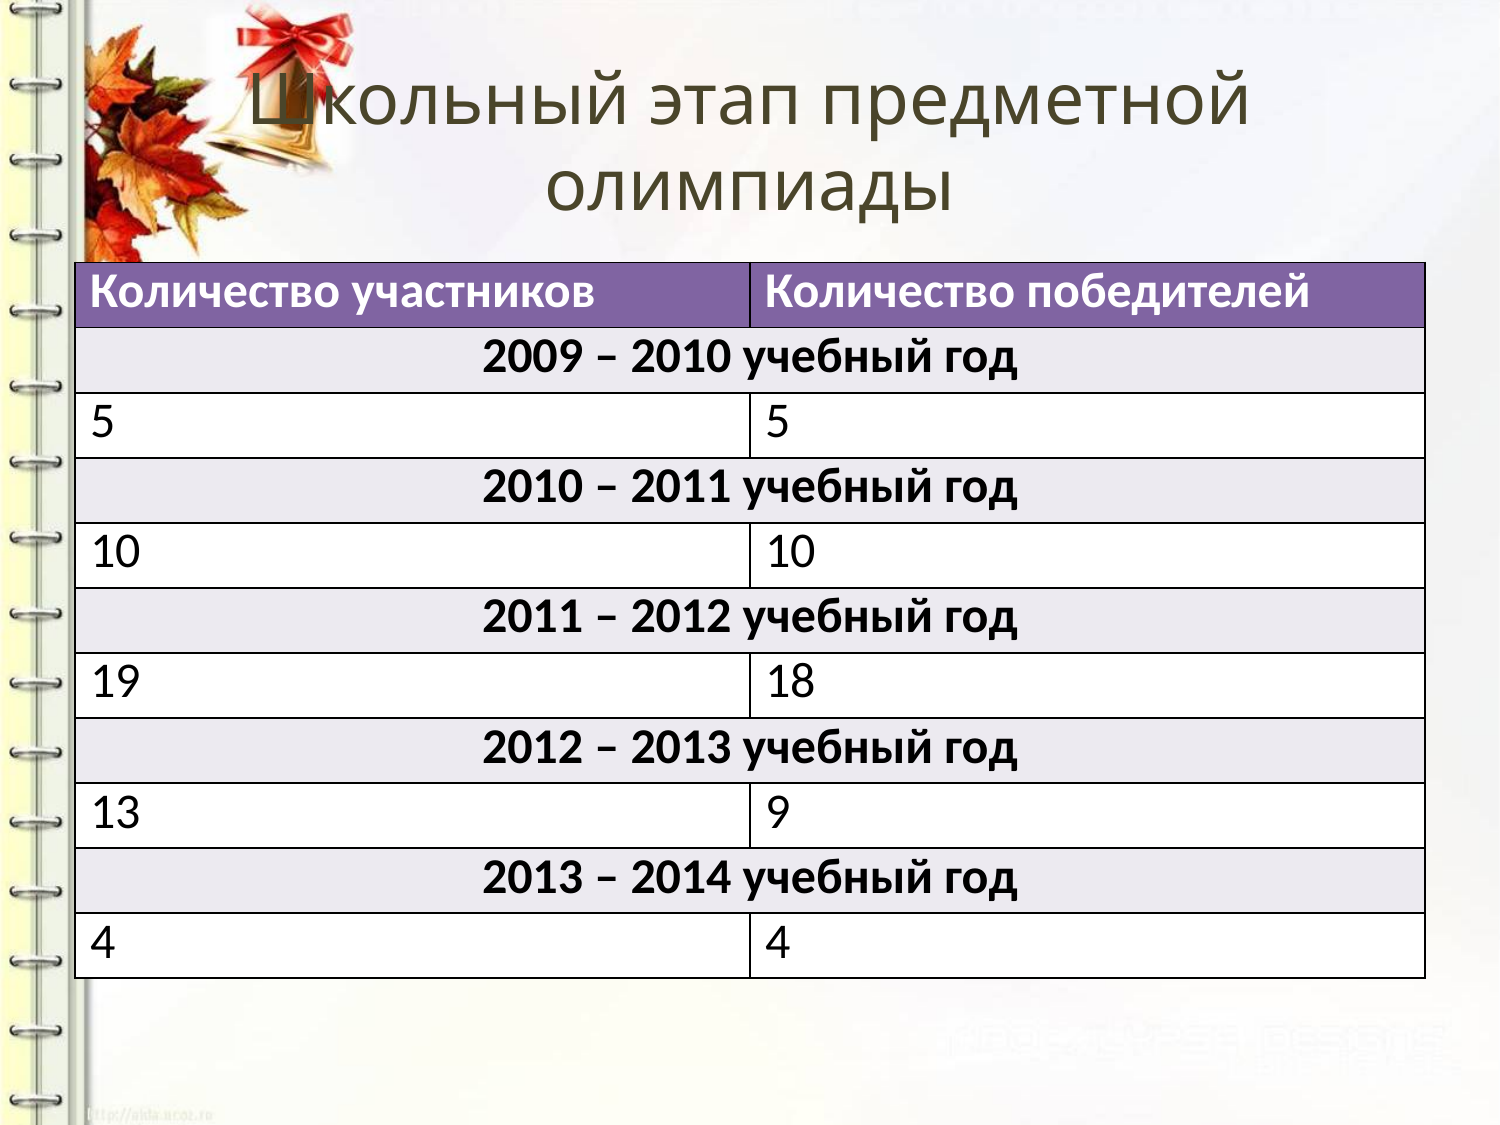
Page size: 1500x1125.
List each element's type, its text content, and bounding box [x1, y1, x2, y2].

table_header Количество участников [76, 263, 749, 327]
table_cell 2011 – 2012 учебный год [76, 589, 1424, 652]
table_cell 2009 – 2010 учебный год [76, 328, 1424, 392]
table_cell 19 [76, 654, 749, 717]
table_cell 4 [76, 914, 749, 977]
table_cell 10 [751, 524, 1424, 587]
table_header Количество победителей [751, 263, 1424, 327]
table_cell 18 [751, 654, 1424, 717]
table_cell 4 [751, 914, 1424, 977]
table_cell 9 [751, 784, 1424, 847]
table_cell 2010 – 2011 учебный год [76, 459, 1424, 522]
table_cell 5 [751, 394, 1424, 457]
table_cell 2012 – 2013 учебный год [76, 719, 1424, 782]
picture [0, 0, 1500, 1125]
table_cell 2013 – 2014 учебный год [76, 849, 1424, 912]
table_cell 10 [76, 524, 749, 587]
table_cell 5 [76, 394, 749, 457]
table_cell 13 [76, 784, 749, 847]
title Школьный этап предметной олимпиады [75, 45, 1425, 233]
